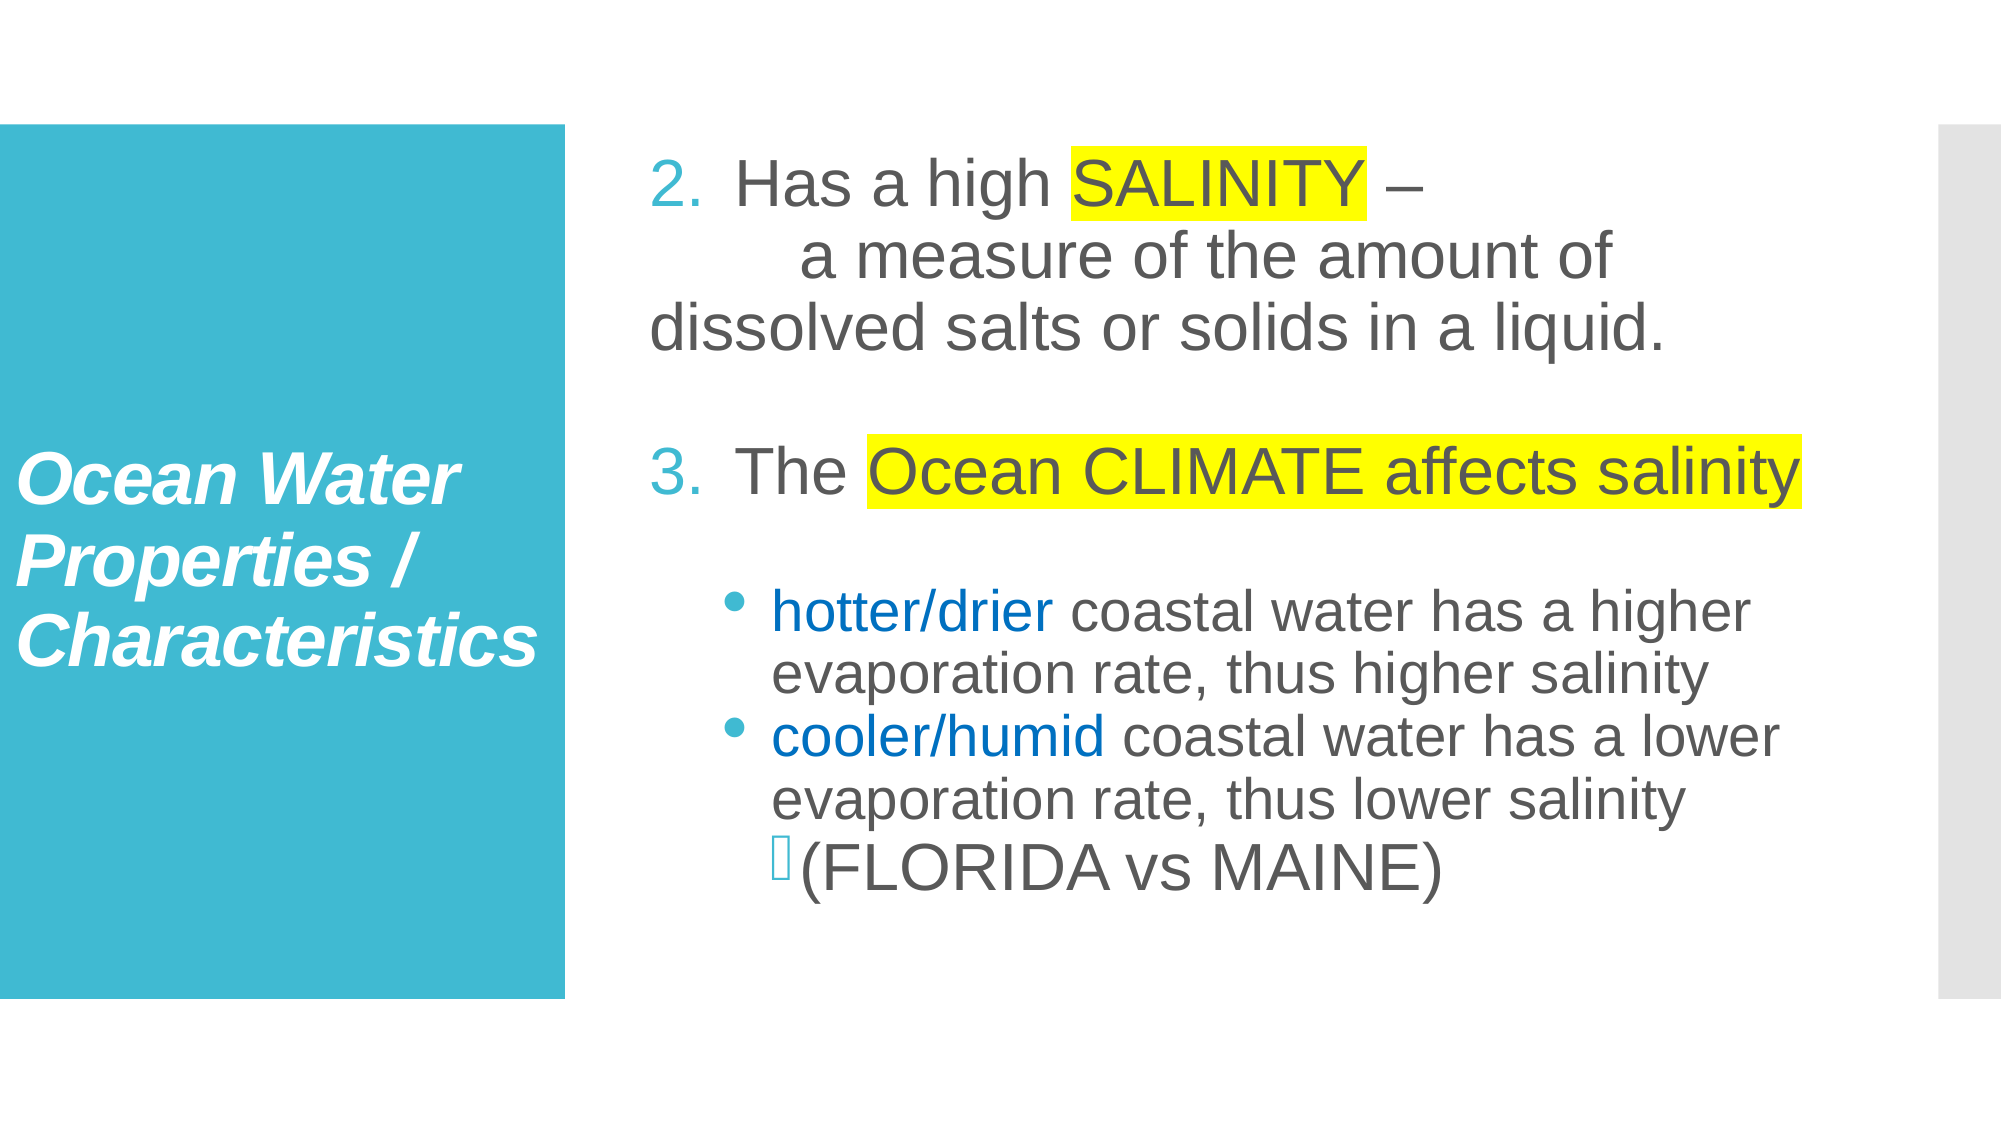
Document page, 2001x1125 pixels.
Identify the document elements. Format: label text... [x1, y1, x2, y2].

title Ocean Water Properties / Characteristics [0, 184, 566, 940]
list Has a high SALINITY – a measure of the amount of dissolved salts or solids in a liquid. The Ocean CLIMATE affects salinity hotter/drier coastal water has a higher evaporation rate, thus higher salinity cooler/humid coastal water has a lower evaporation rate, thus lower salinity (FLORIDA vs MAINE) [634, 141, 1835, 982]
